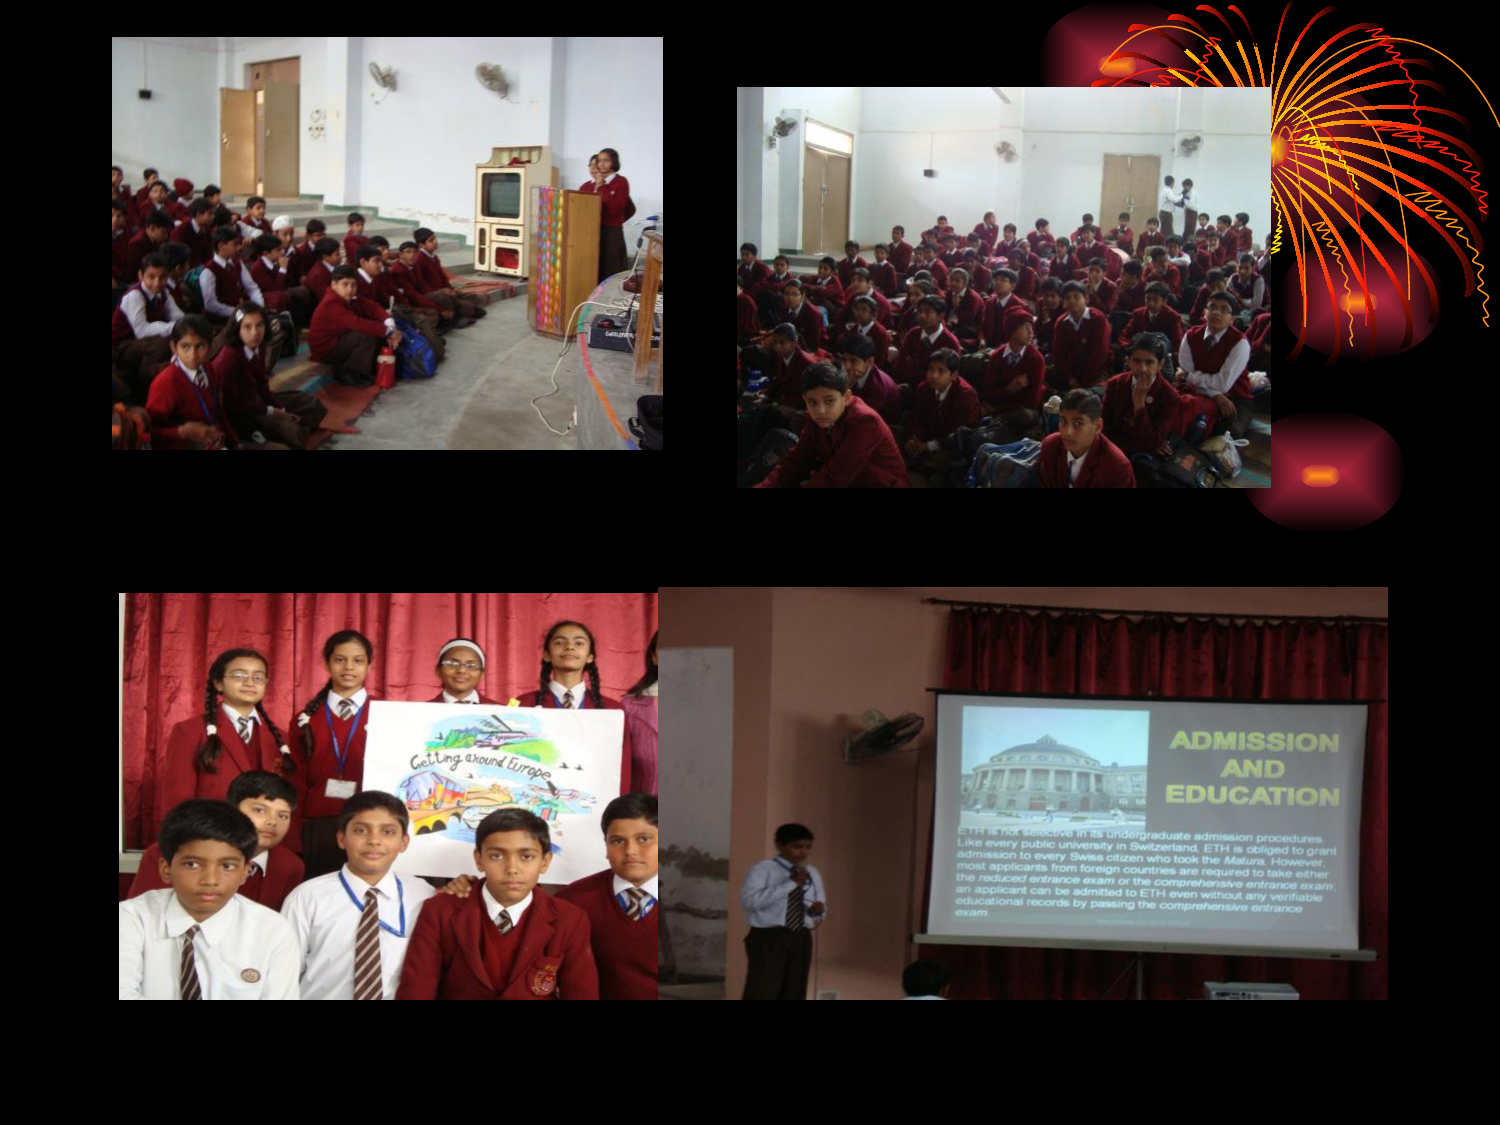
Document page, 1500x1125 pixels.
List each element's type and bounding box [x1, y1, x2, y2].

list [658, 587, 1388, 1001]
list [112, 37, 663, 451]
list [119, 593, 653, 1001]
list [737, 87, 1272, 488]
